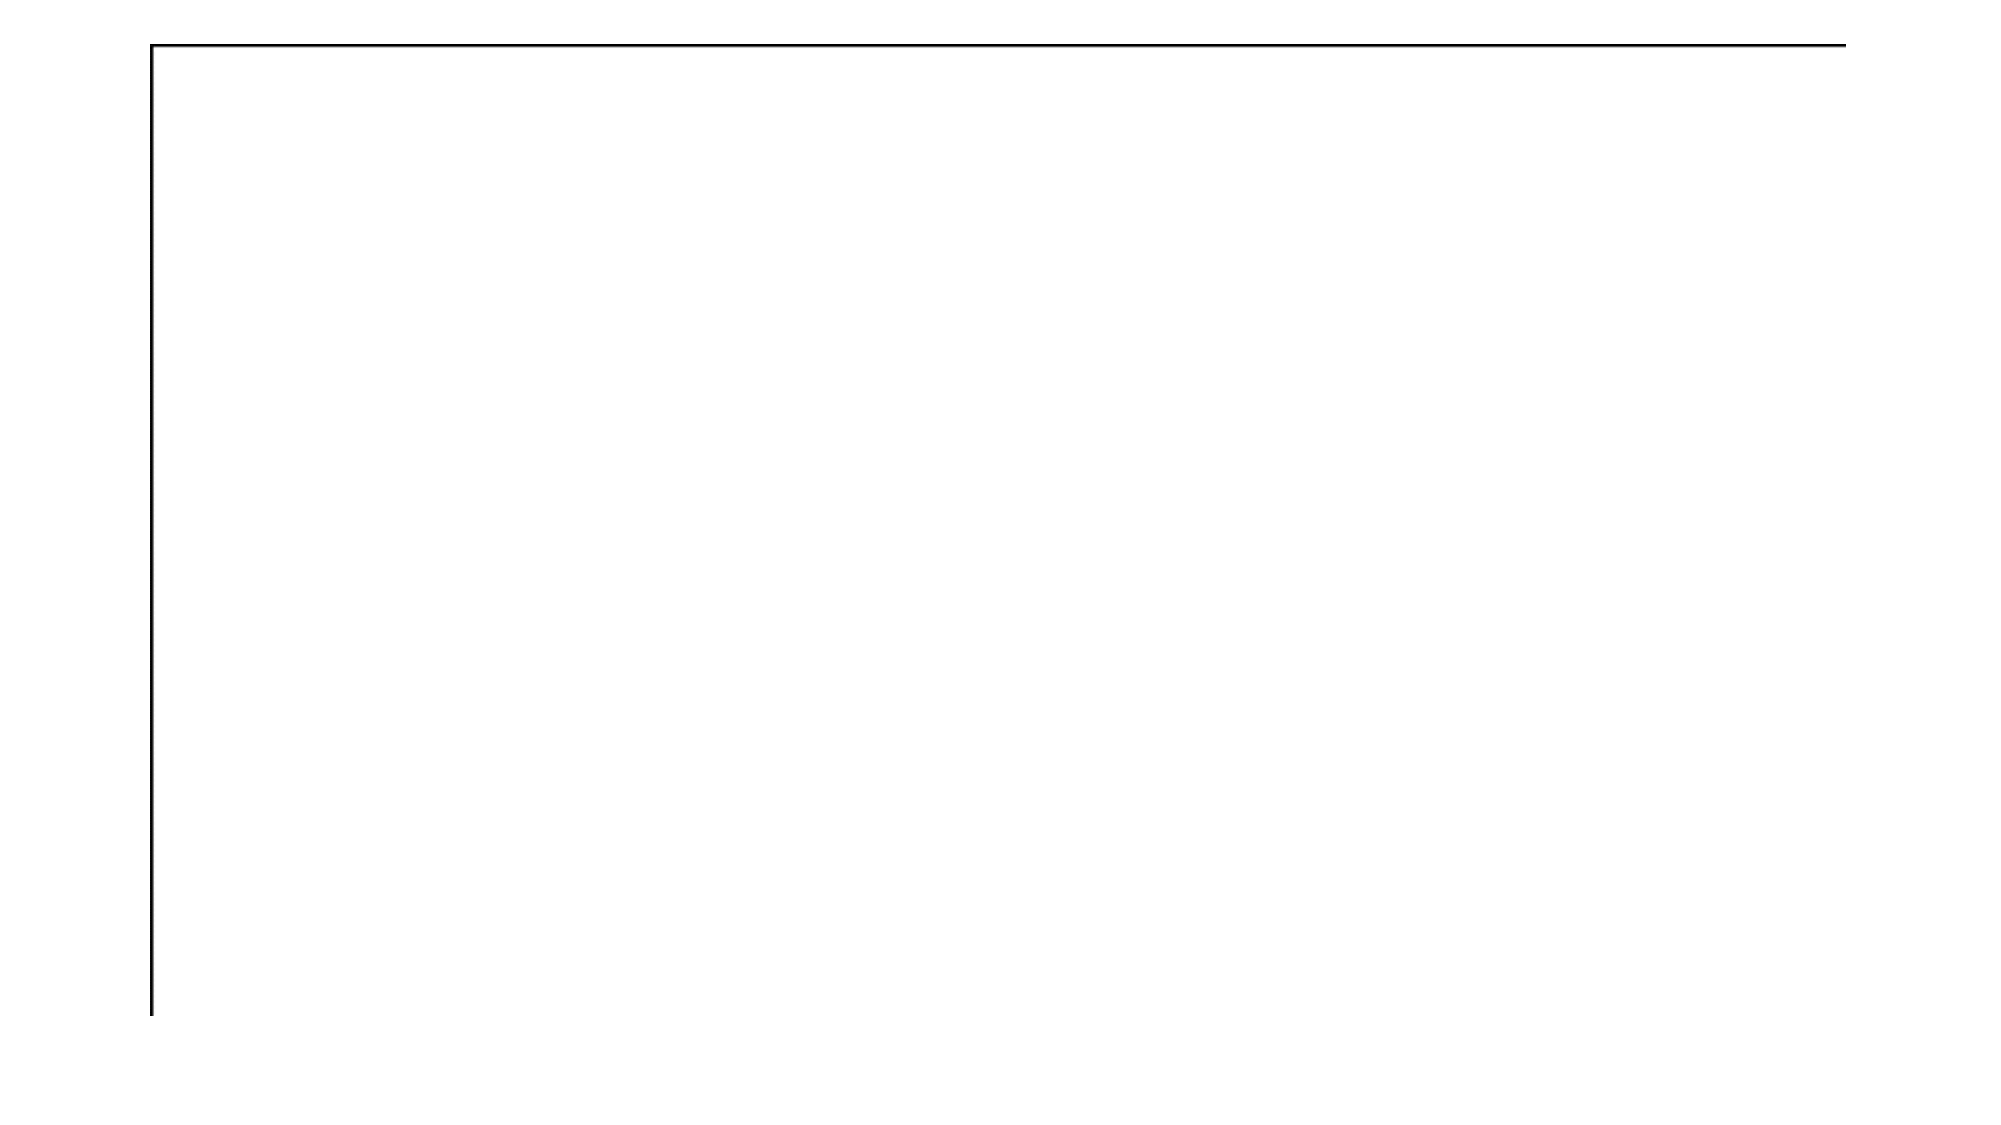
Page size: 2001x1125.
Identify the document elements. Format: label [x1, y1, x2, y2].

text_box [149, 43, 1846, 1017]
